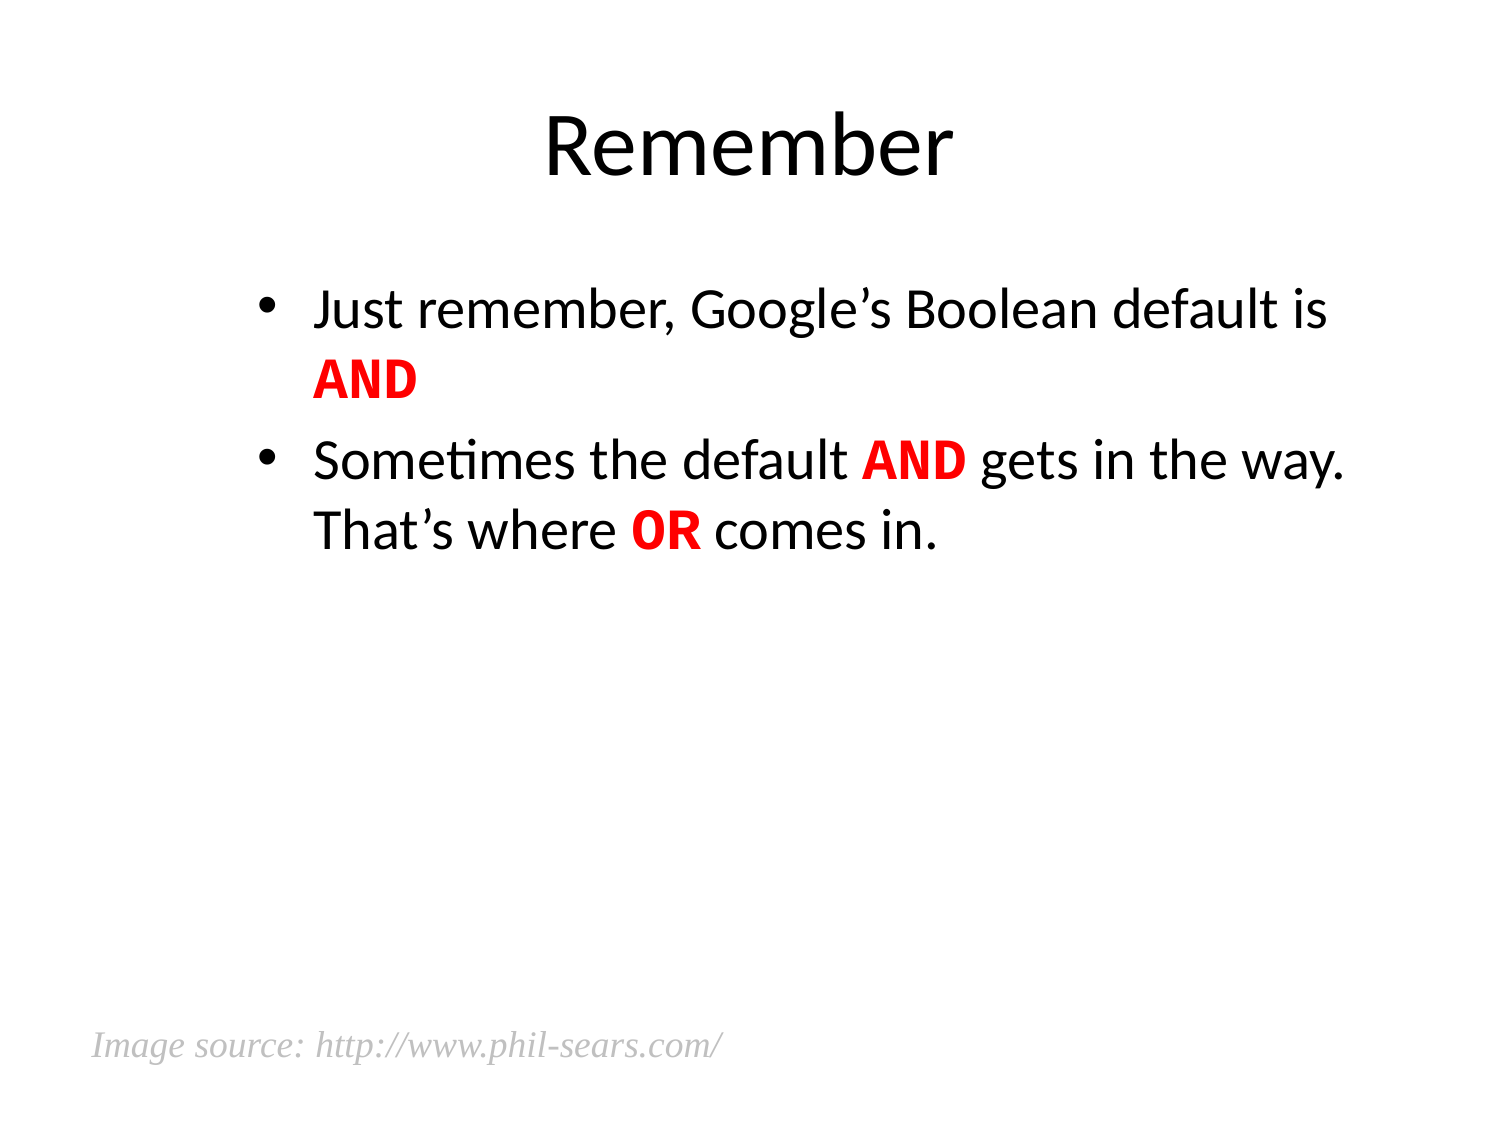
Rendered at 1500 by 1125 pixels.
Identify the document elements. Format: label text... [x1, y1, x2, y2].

text_box Image source: http://www.phil-sears.com/ [76, 1012, 737, 1073]
list Just remember, Google’s Boolean default is AND Sometimes the default AND gets in the way. That’s where OR comes in. [242, 262, 1425, 1005]
title Remember [75, 45, 1425, 233]
